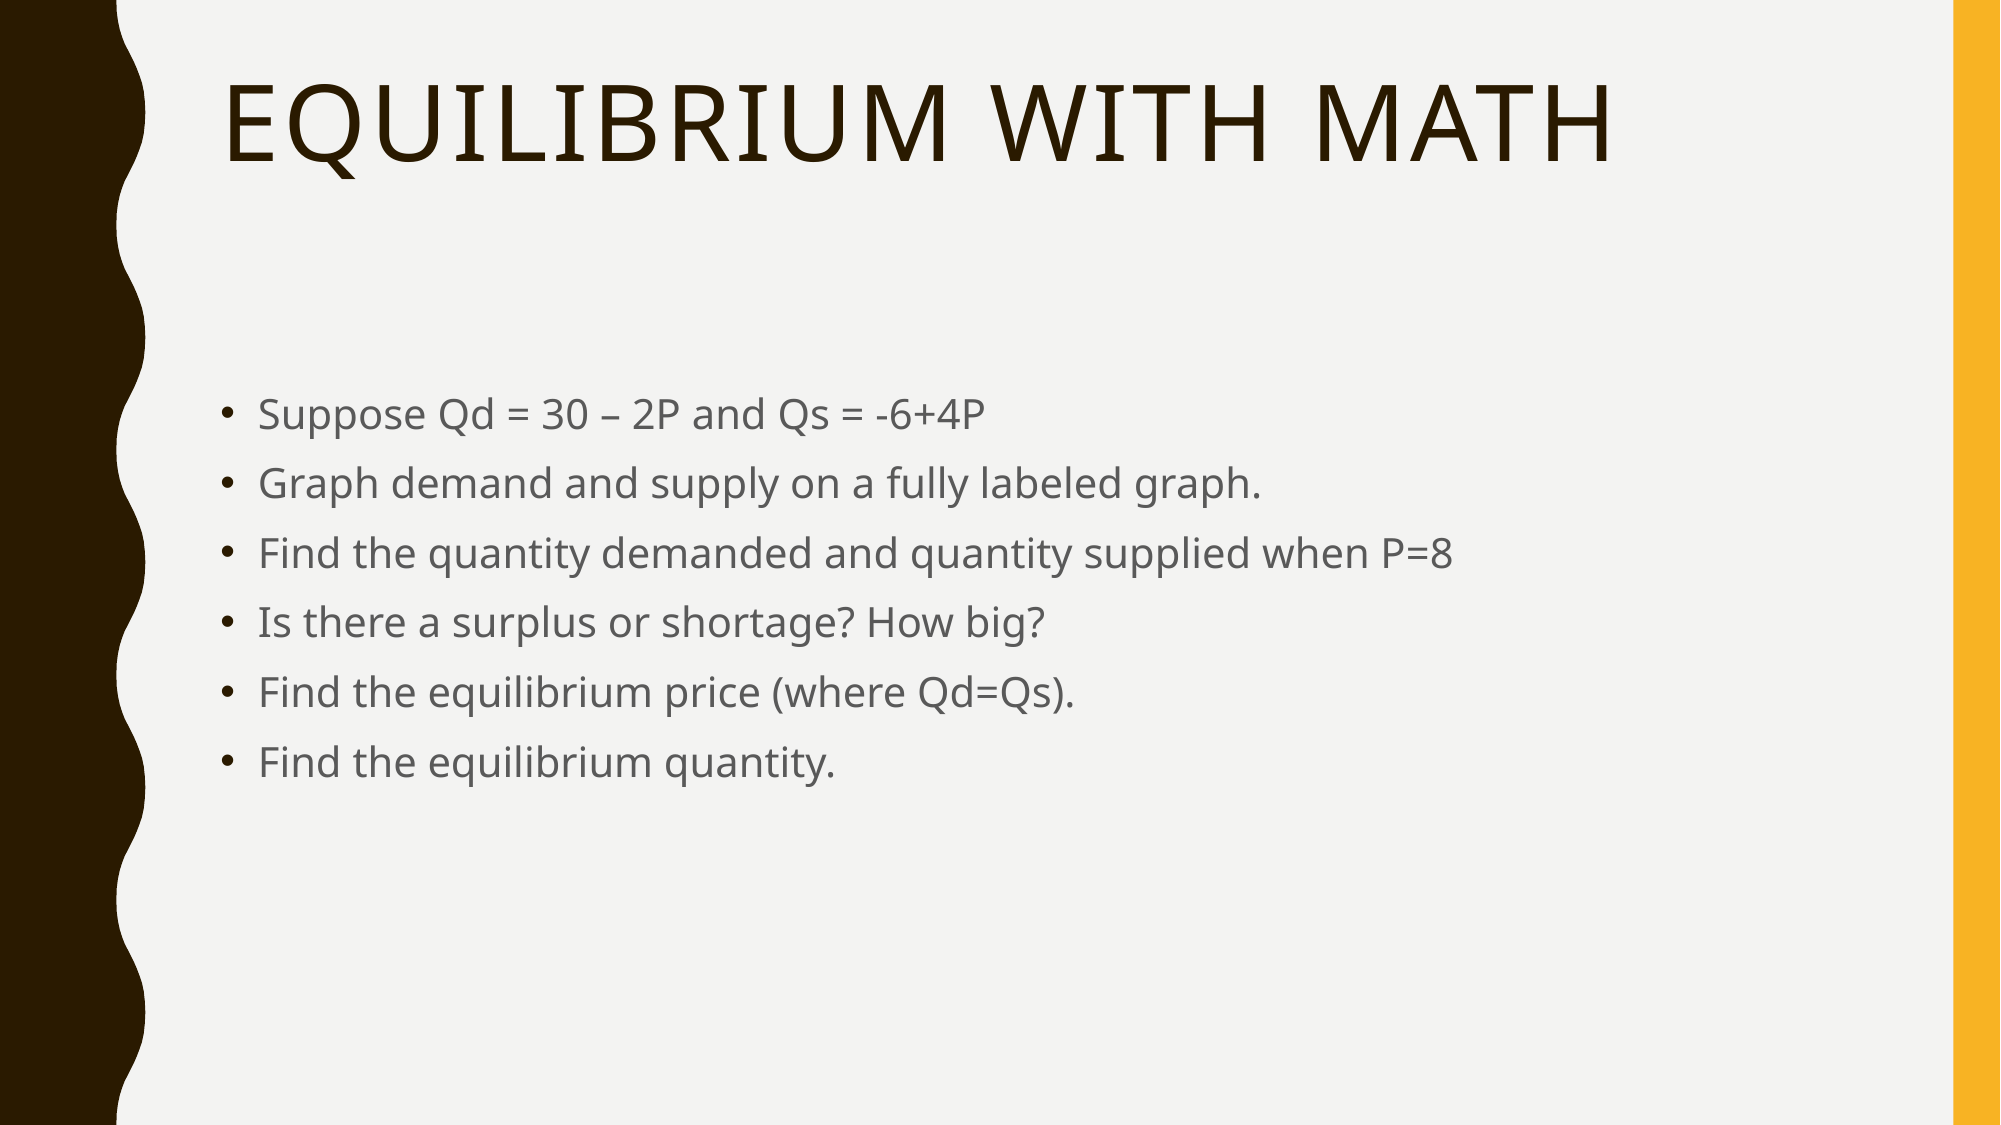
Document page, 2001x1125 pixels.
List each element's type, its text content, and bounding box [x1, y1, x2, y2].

title Equilibrium with math [205, 62, 1875, 308]
list Suppose Qd = 30 – 2P and Qs = -6+4P Graph demand and supply on a fully labeled graph. Find the quantity demanded and quantity supplied when P=8 Is there a surplus or shortage? How big? Find the equilibrium price (where Qd=Qs). Find the equilibrium quantity. [205, 375, 1875, 965]
